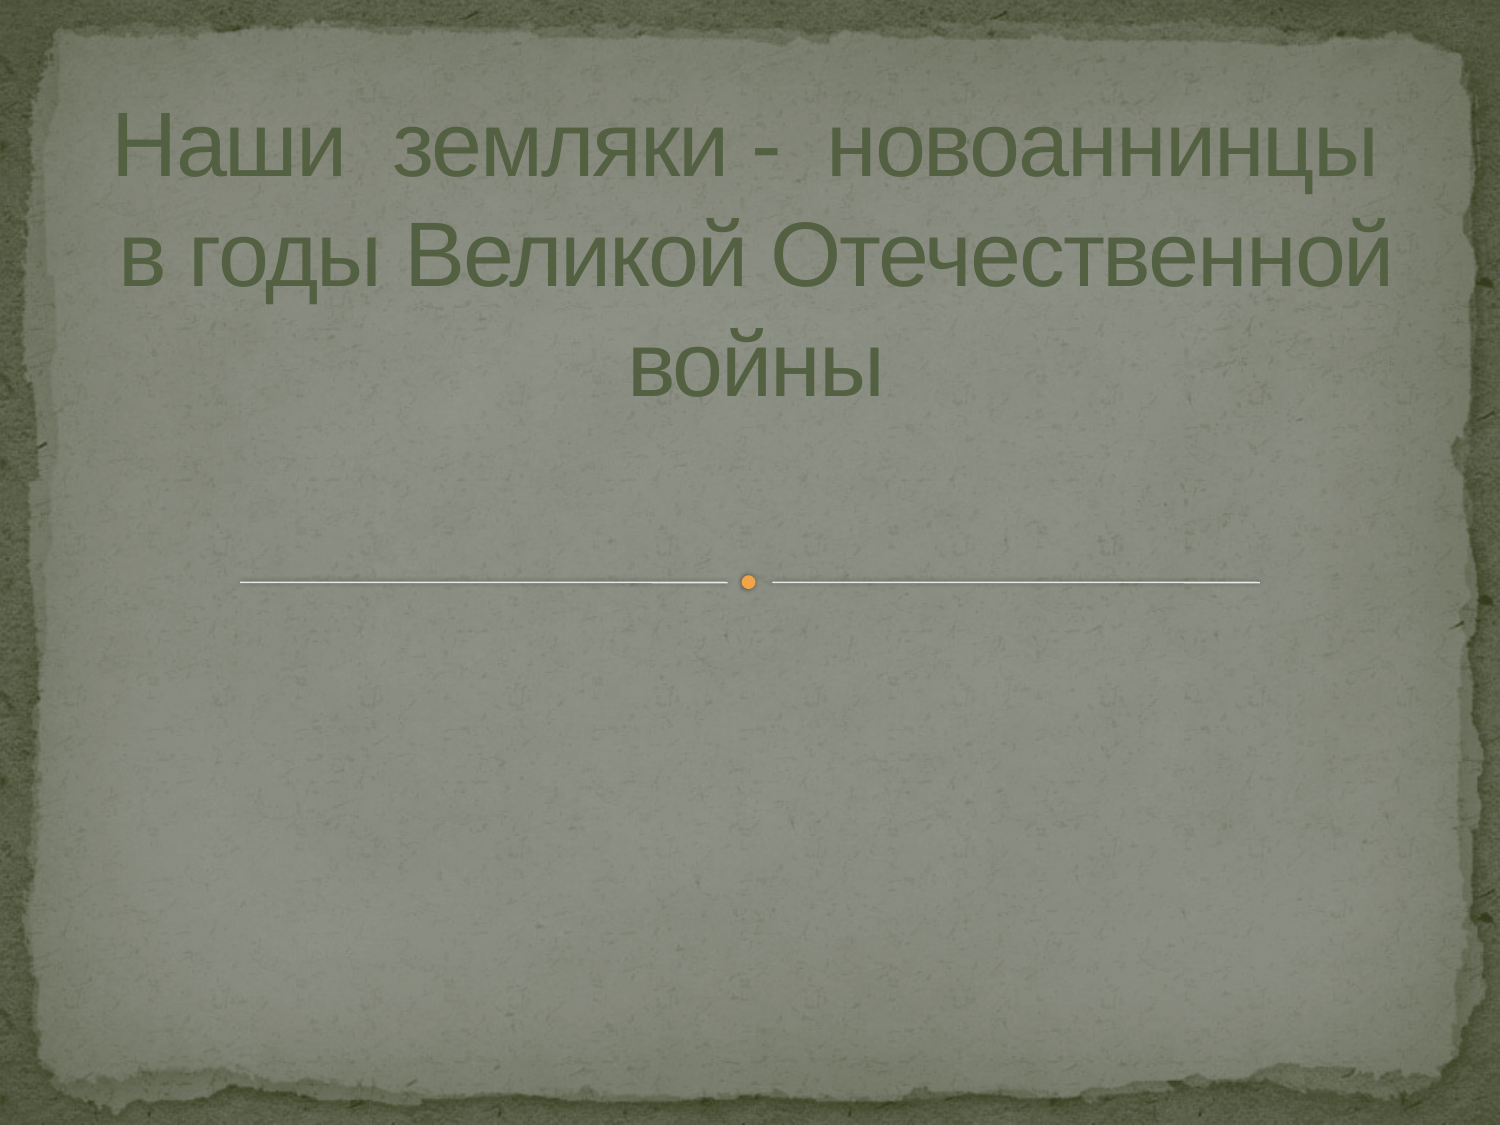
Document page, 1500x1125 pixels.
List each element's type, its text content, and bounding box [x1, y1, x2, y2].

title Наши земляки - новоаннинцы в годы Великой Отечественной войны [74, 35, 1438, 422]
